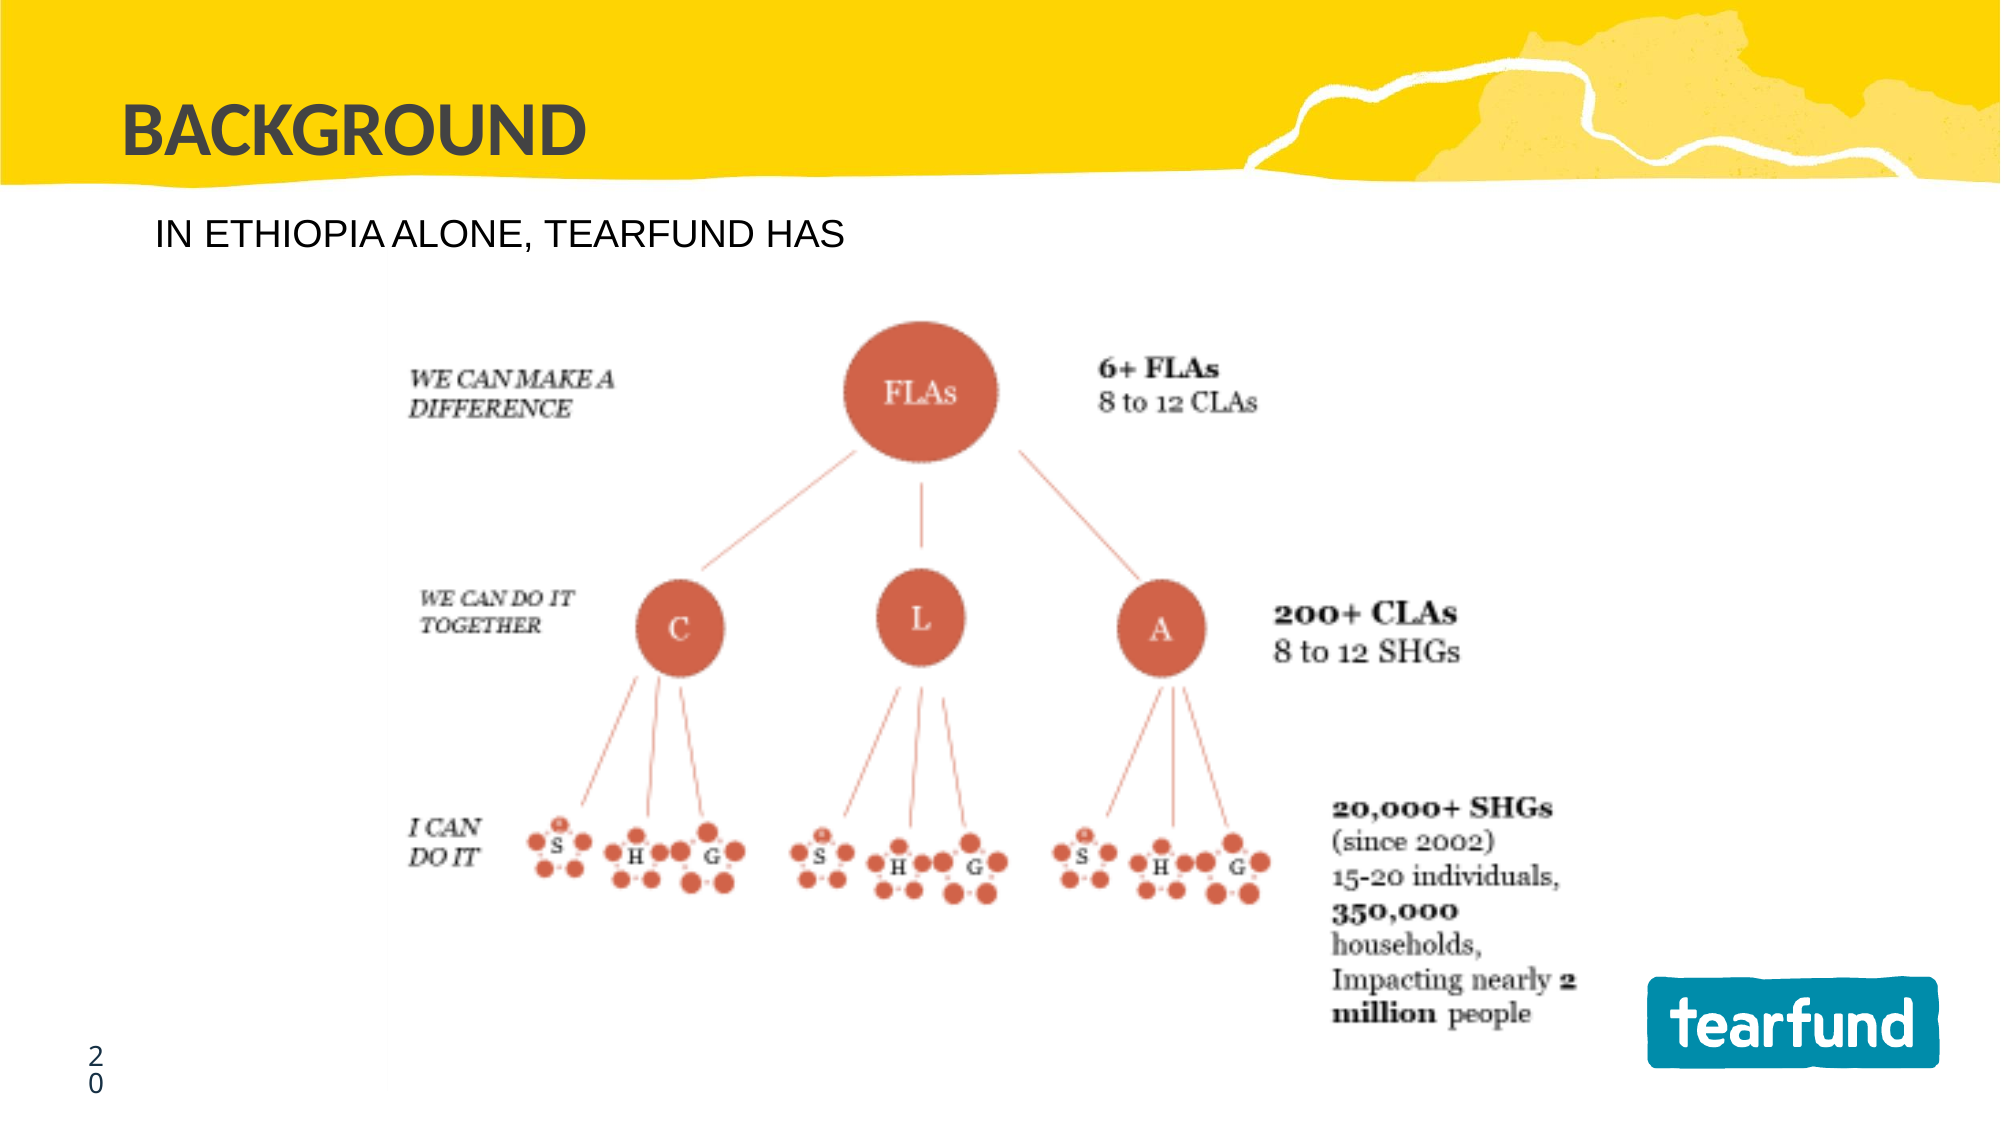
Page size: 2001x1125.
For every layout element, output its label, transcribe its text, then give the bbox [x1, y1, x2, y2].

text_box IN ETHIOPIA ALONE, TEARFUND HAS [139, 200, 901, 263]
text_box BACKGROUND [101, 57, 1966, 183]
picture [0, 0, 2001, 1125]
